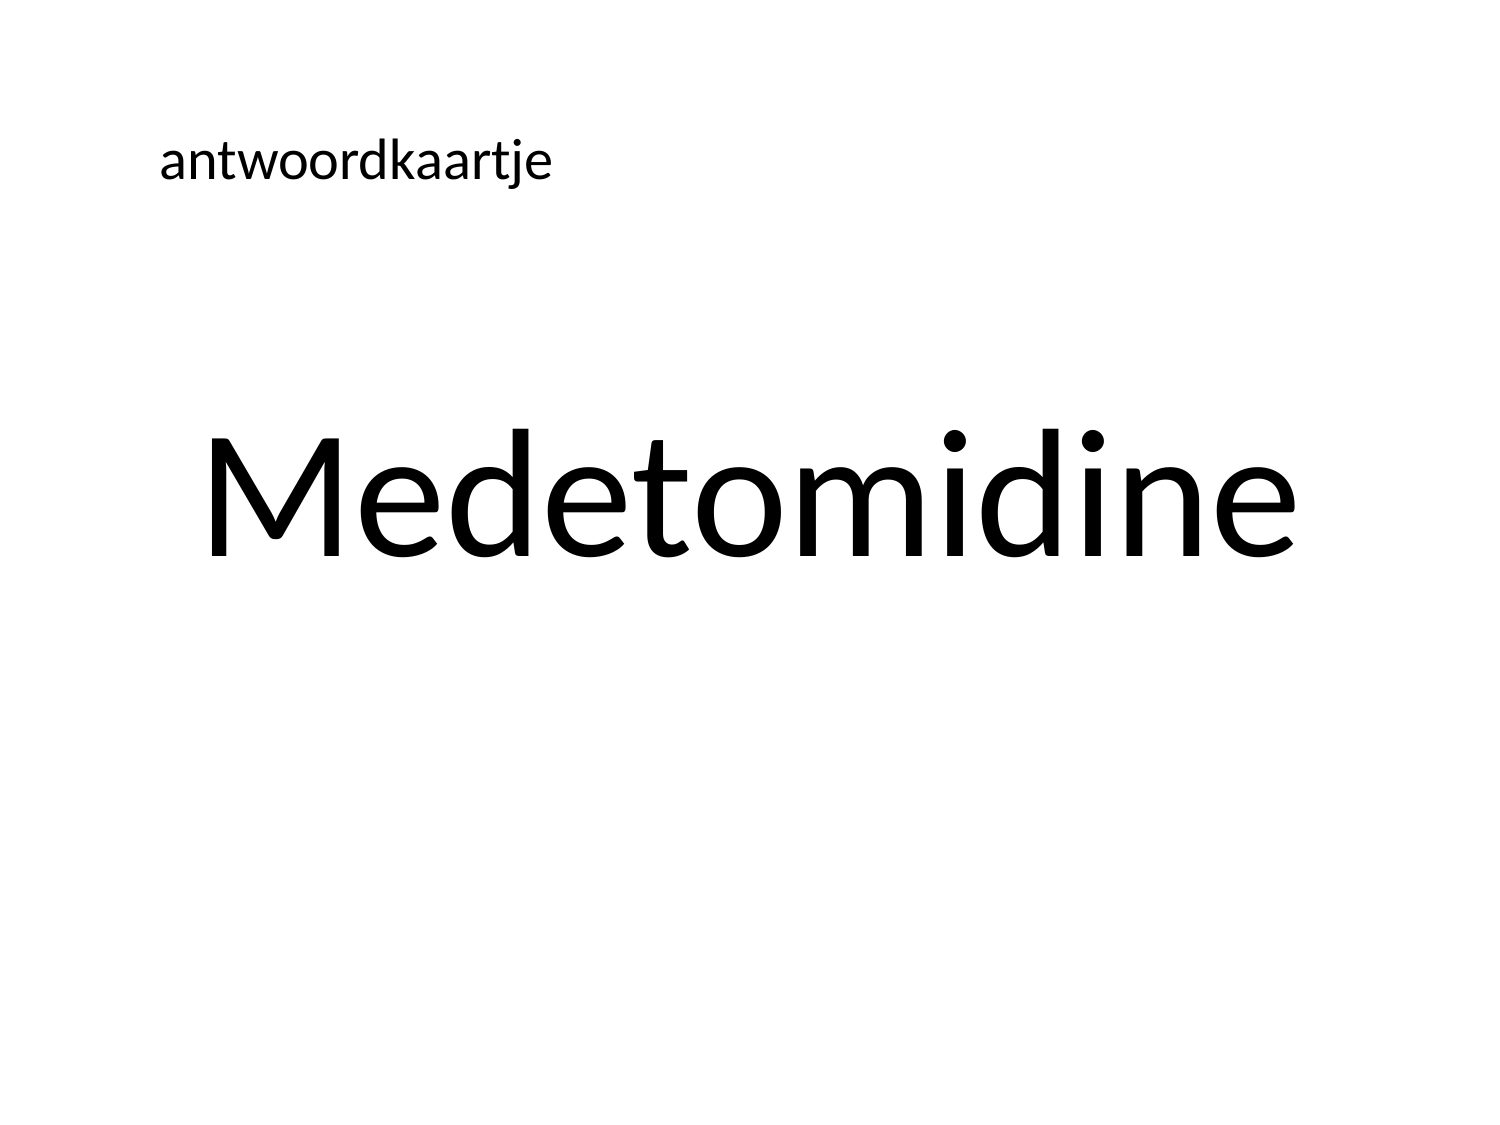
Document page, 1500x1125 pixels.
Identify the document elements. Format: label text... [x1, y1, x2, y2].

title Medetomidine [75, 389, 1425, 577]
text_box antwoordkaartje [144, 113, 664, 199]
